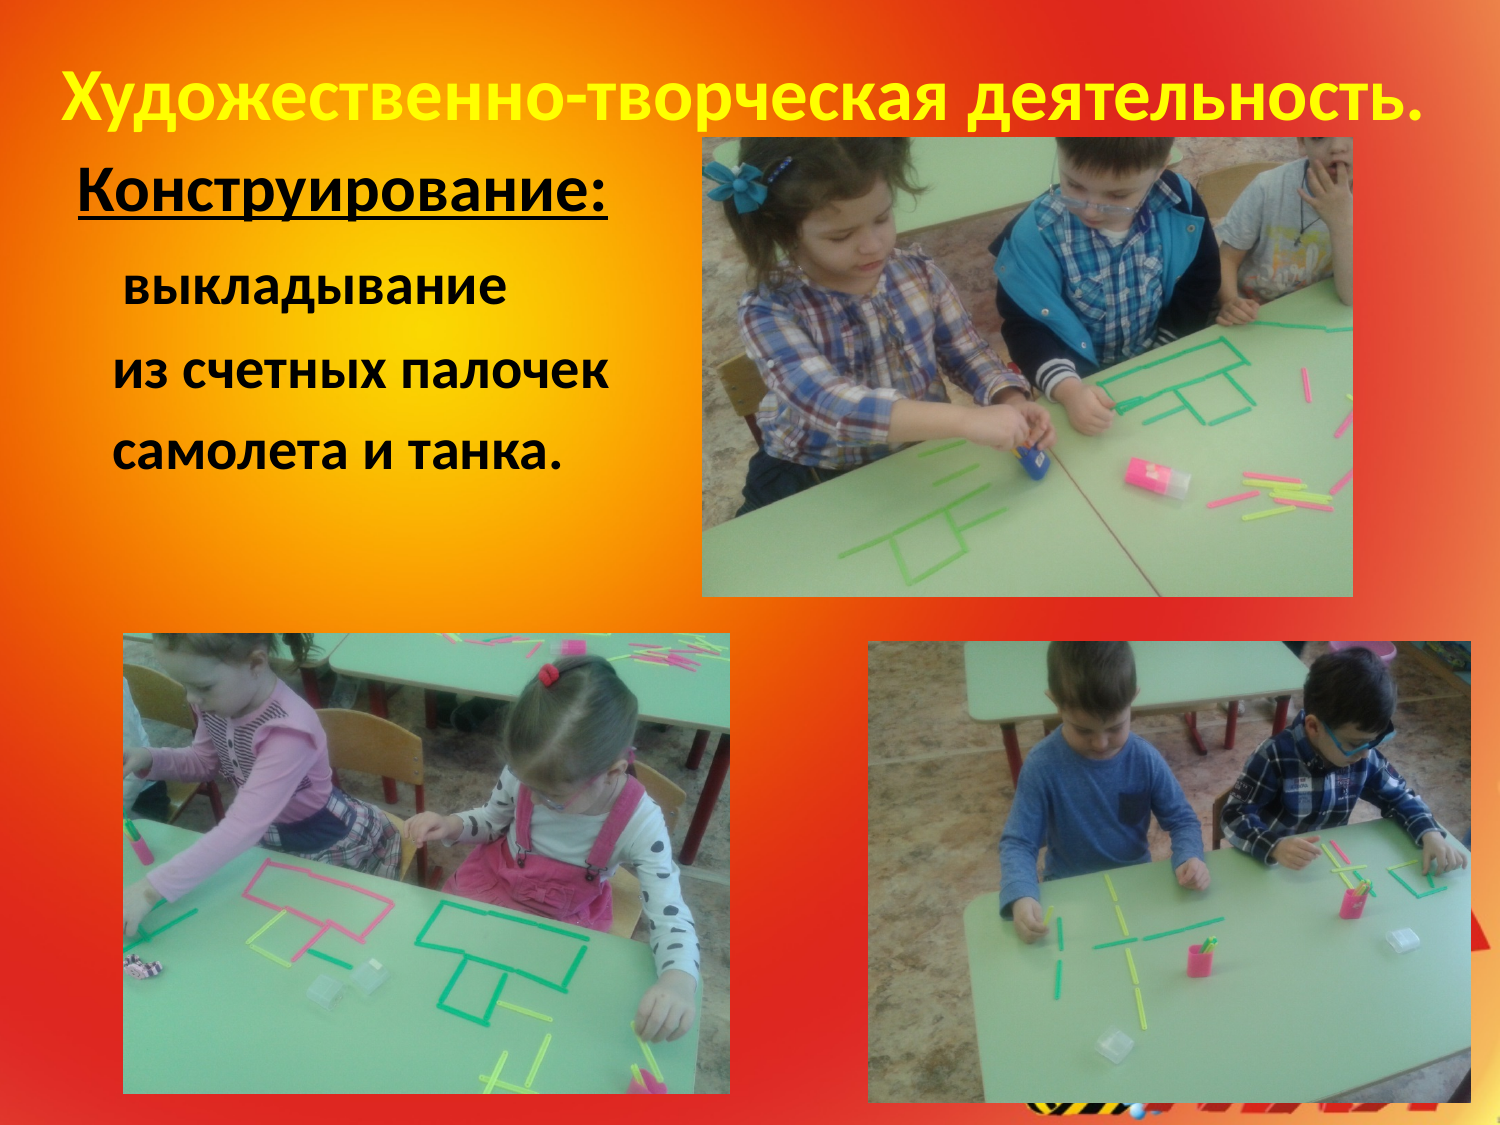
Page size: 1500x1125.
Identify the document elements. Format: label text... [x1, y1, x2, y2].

list Конструирование: выкладывание из счетных палочек самолета и танка. [17, 137, 1483, 1106]
title Художественно-творческая деятельность. [17, 30, 1471, 137]
picture [0, 0, 1500, 1125]
